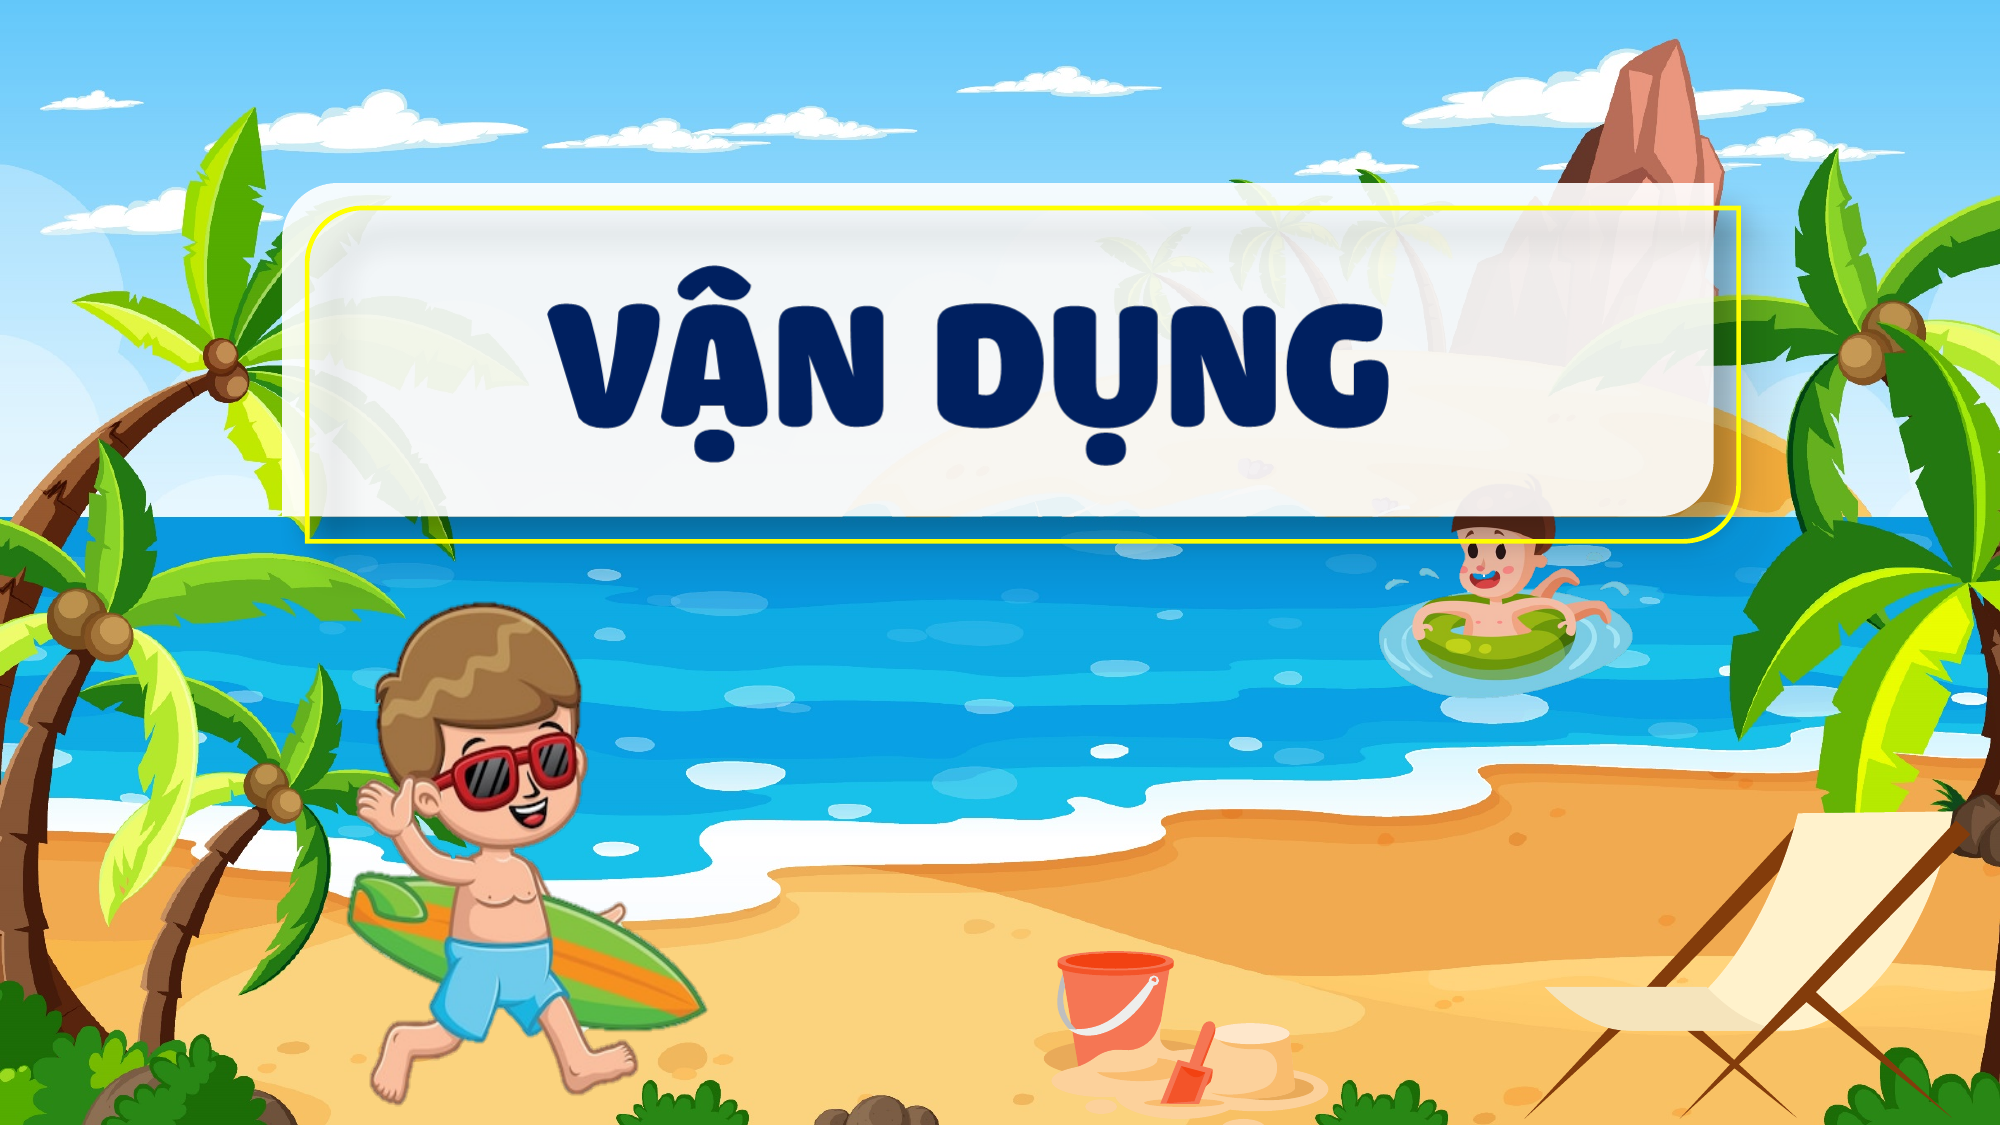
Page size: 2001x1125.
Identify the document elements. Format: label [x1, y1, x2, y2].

text_box [306, 206, 437, 543]
text_box [1524, 811, 1971, 1119]
text_box [1503, 207, 1740, 543]
text_box [1059, 951, 1329, 1125]
text_box [281, 181, 1715, 518]
picture [0, 0, 2000, 1125]
